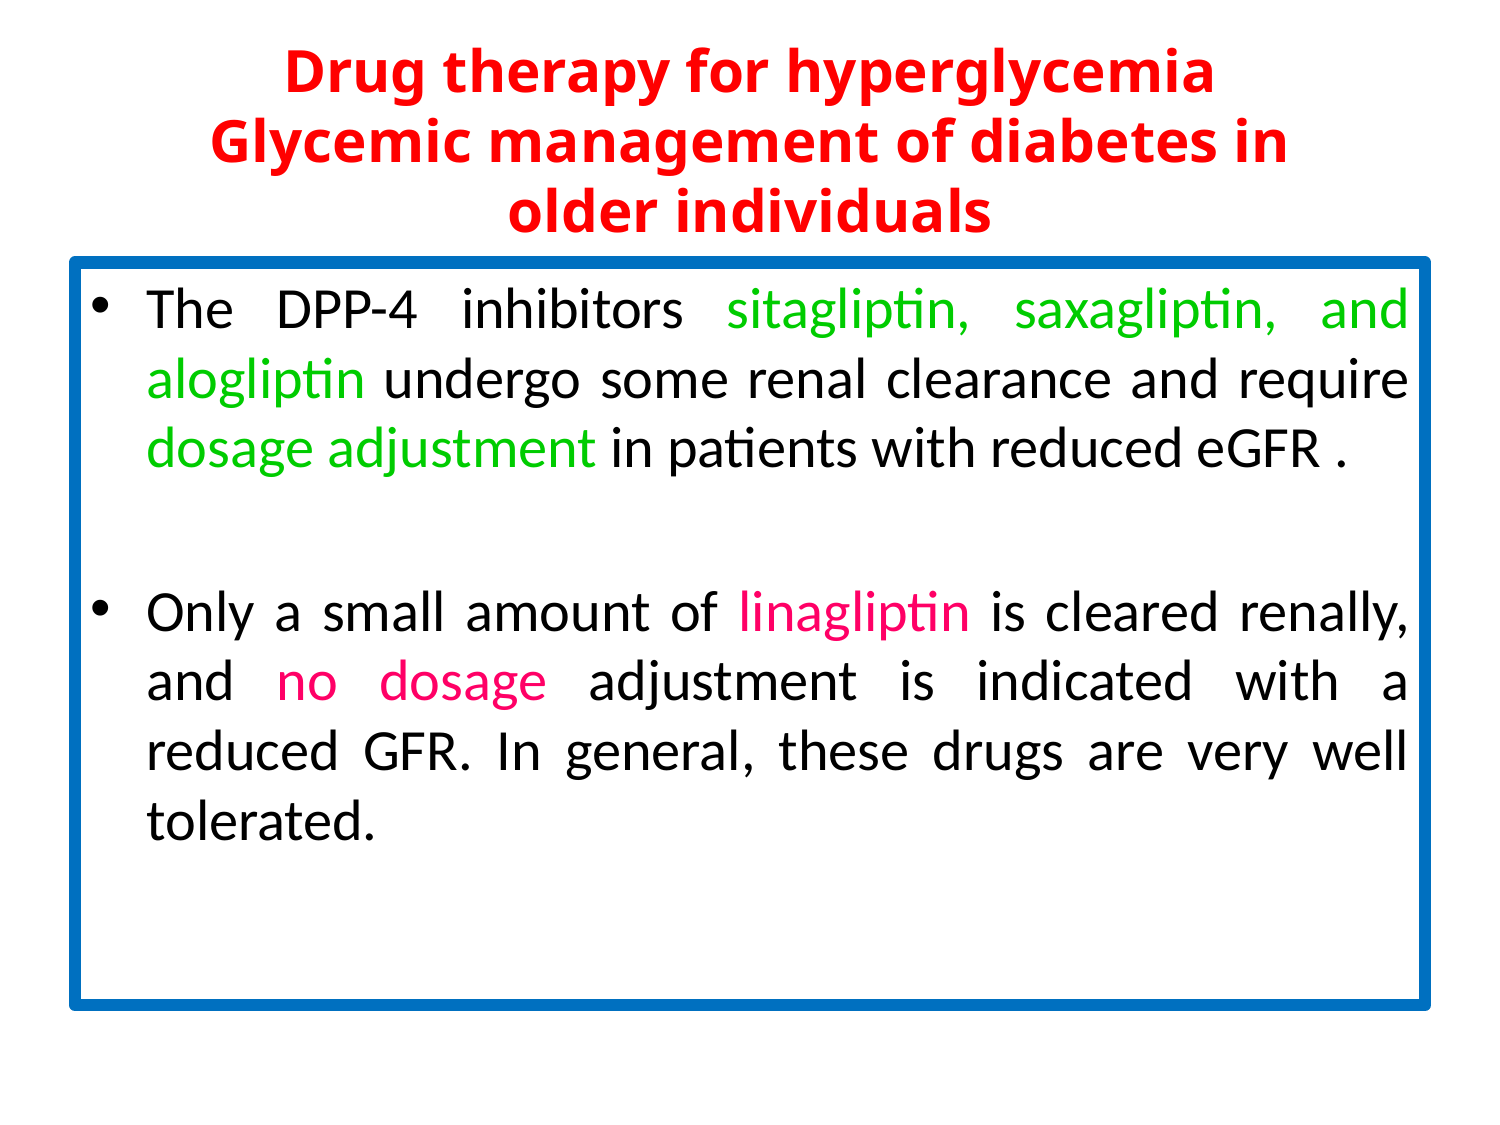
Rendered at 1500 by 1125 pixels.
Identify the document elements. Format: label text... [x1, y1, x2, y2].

list The DPP-4 inhibitors sitagliptin, saxagliptin, and alogliptin undergo some renal clearance and require dosage adjustment in patients with reduced eGFR . Only a small amount of linagliptin is cleared renally, and no dosage adjustment is indicated with a reduced GFR. In general, these drugs are very well tolerated. [75, 262, 1425, 1005]
title Drug therapy for hyperglycemia Glycemic management of diabetes in older individuals [75, 45, 1425, 233]
